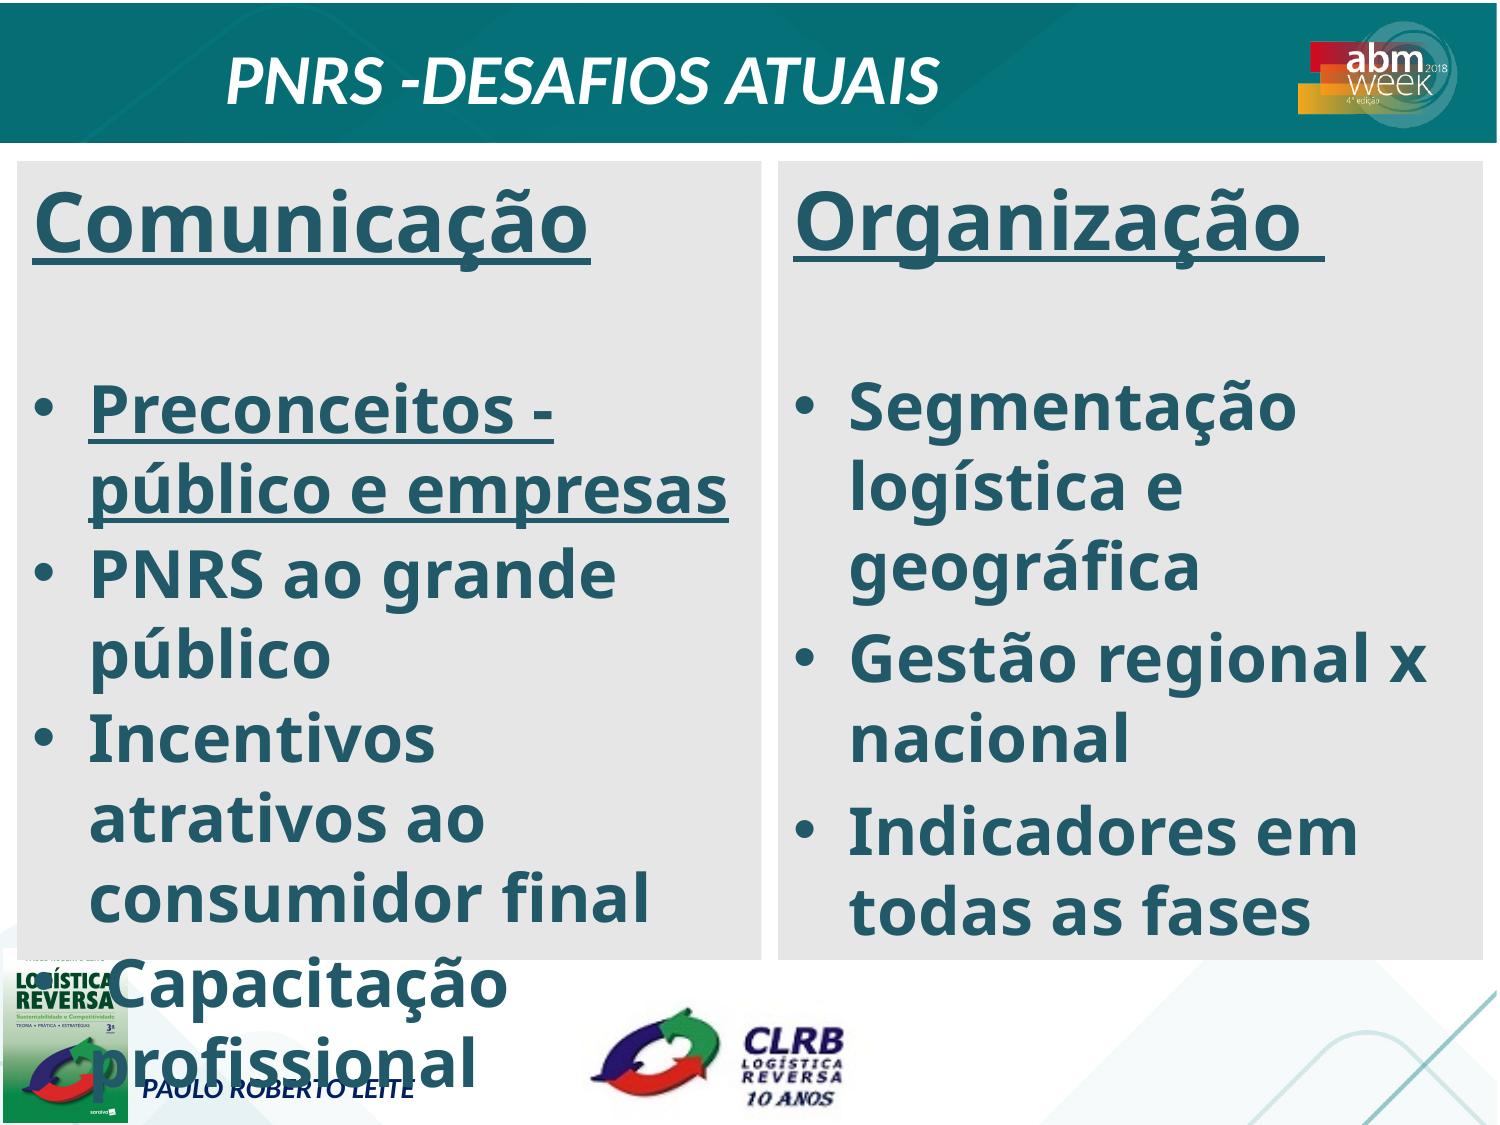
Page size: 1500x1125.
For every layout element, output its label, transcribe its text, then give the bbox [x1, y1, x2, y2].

list Comunicação Preconceitos - público e empresas PNRS ao grande público Incentivos atrativos ao consumidor final Capacitação profissional [17, 161, 762, 960]
list Organização Segmentação logística e geográfica Gestão regional x nacional Indicadores em todas as fases [778, 161, 1483, 960]
picture [0, 3, 1497, 1125]
title PNRS -DESAFIOS ATUAIS [100, 25, 1081, 127]
